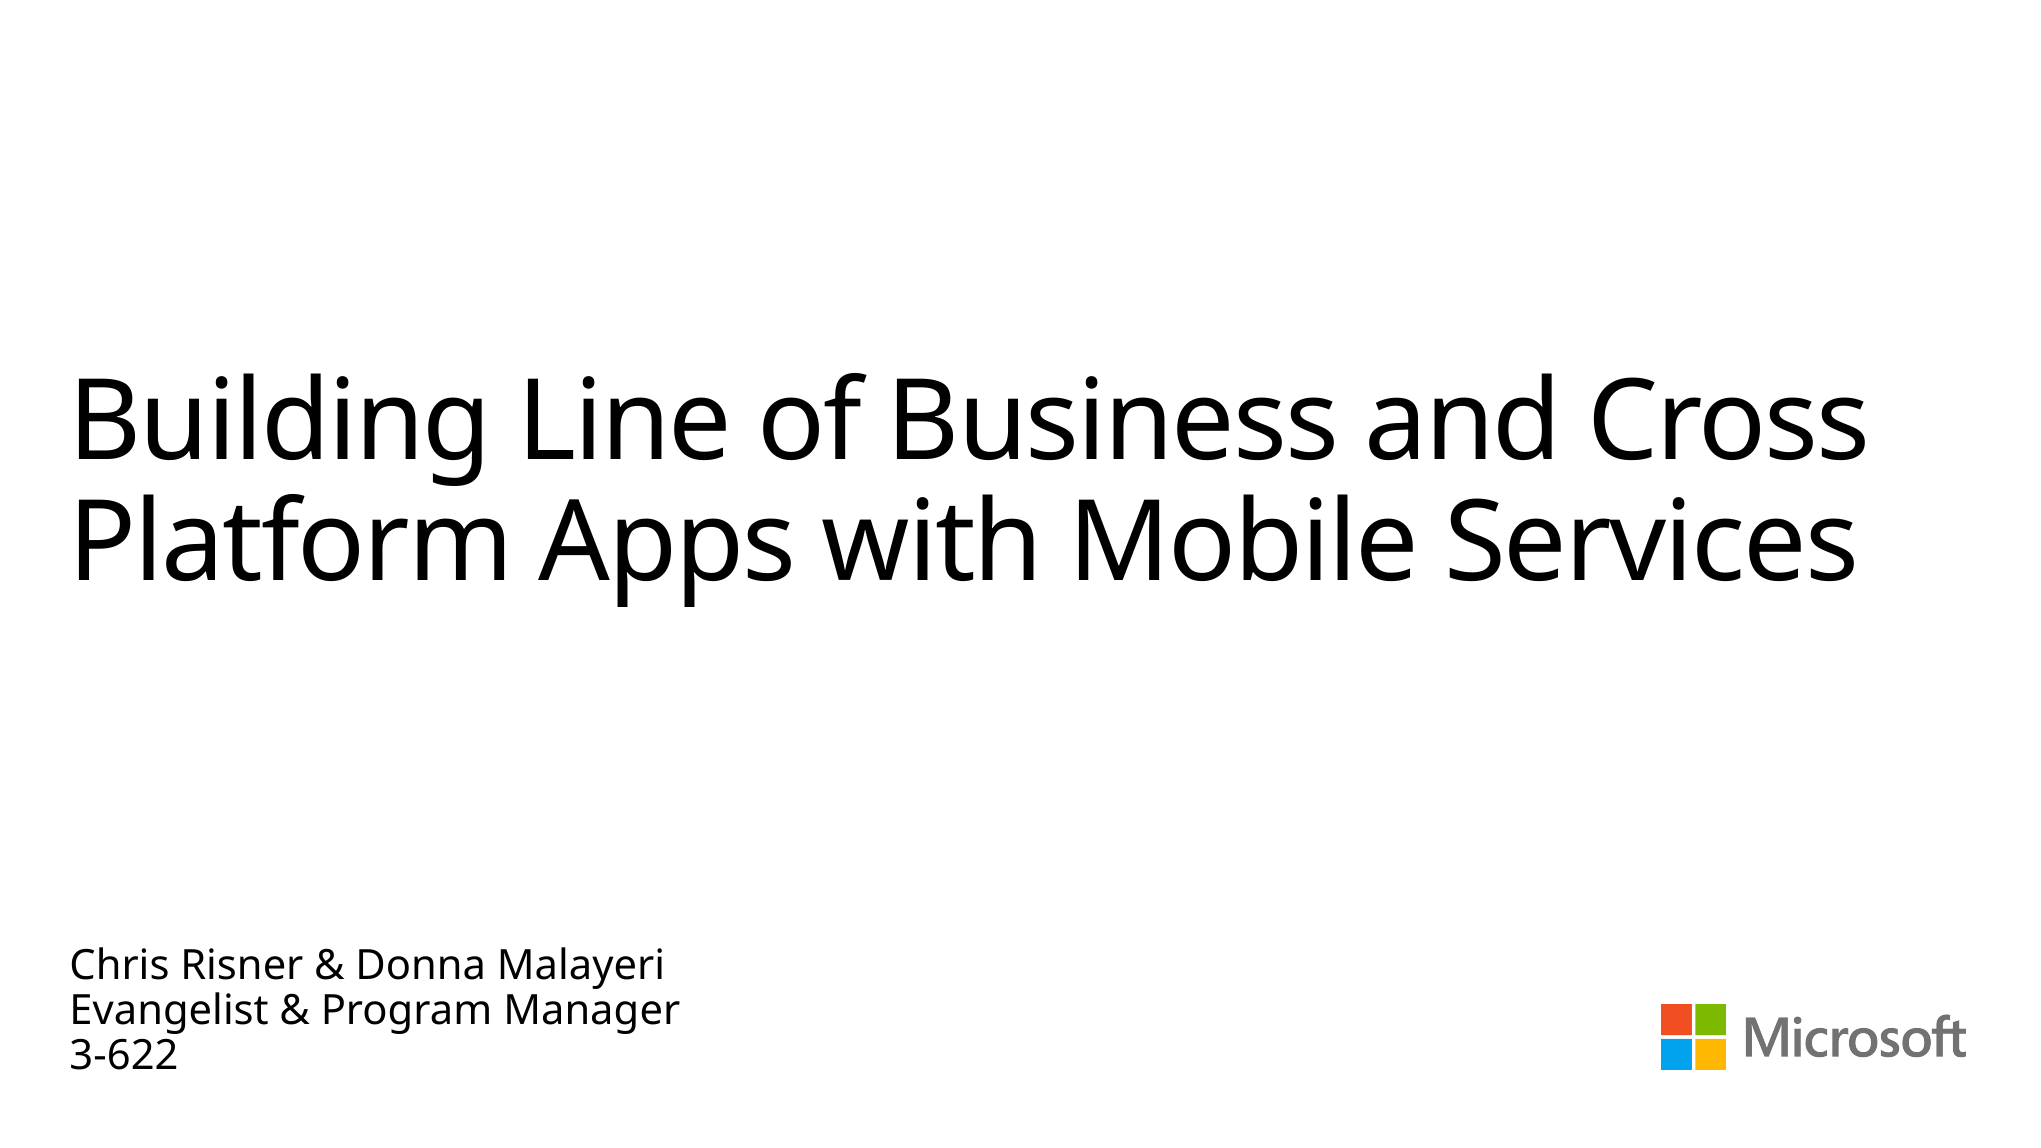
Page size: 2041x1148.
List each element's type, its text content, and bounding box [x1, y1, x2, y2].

subtitle Chris Risner & Donna Malayeri Evangelist & Program Manager 3-622 [45, 948, 1996, 1097]
title Building Line of Business and Cross Platform Apps with Mobile Services [45, 347, 1996, 649]
